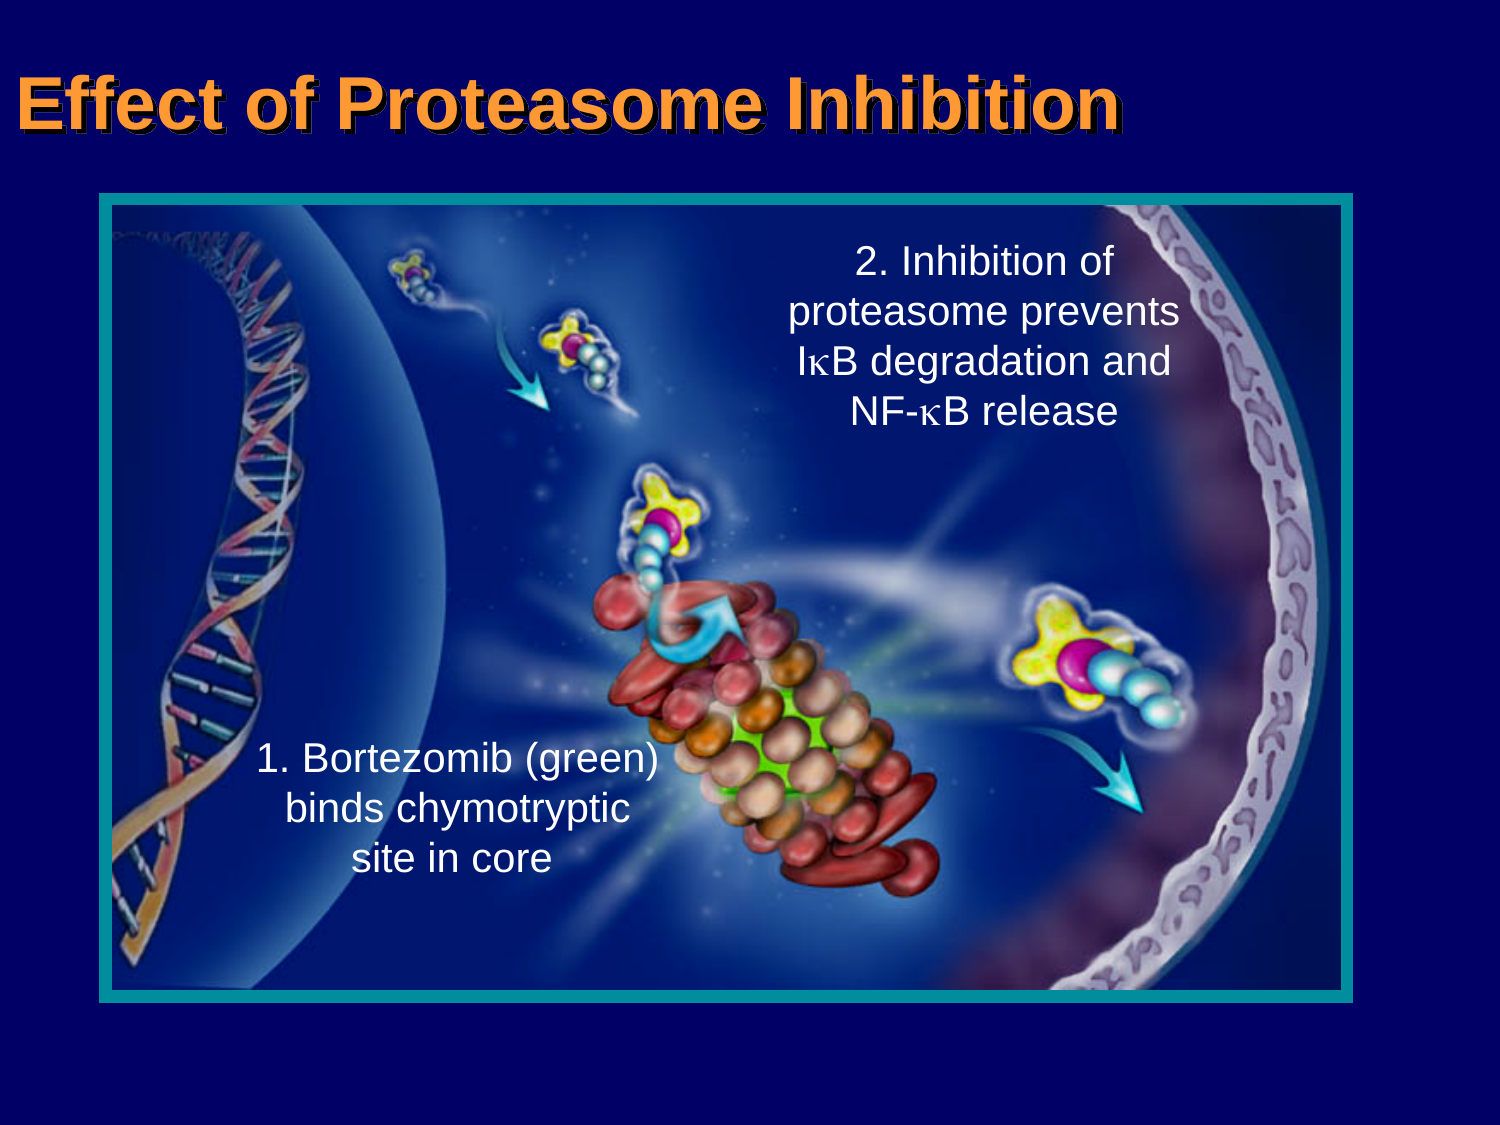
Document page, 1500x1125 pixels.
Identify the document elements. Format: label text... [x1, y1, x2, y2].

title Effect of Proteasome Inhibition [0, 30, 1500, 180]
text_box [111, 205, 1341, 991]
